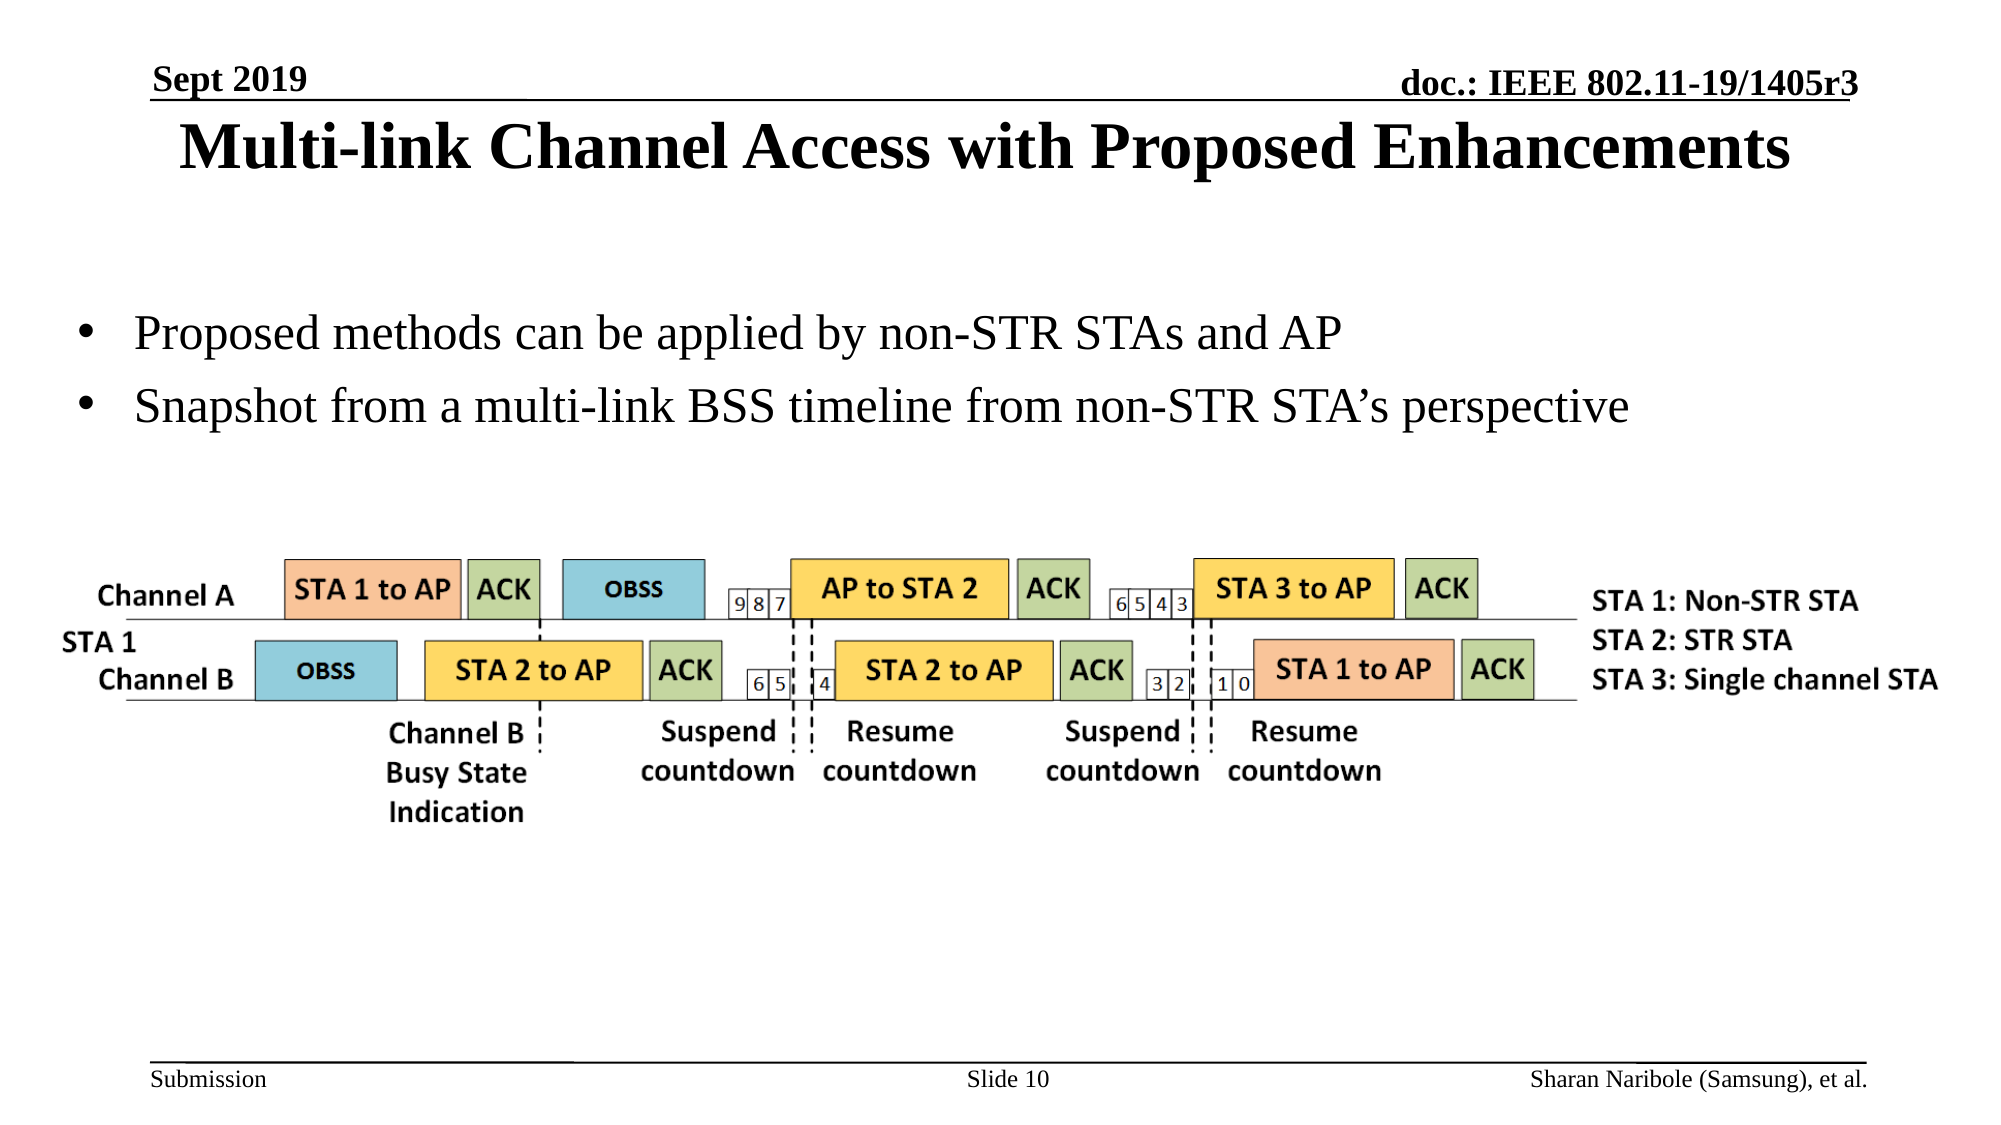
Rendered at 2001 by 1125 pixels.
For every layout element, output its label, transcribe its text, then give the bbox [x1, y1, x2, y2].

slide_number Slide 10 [950, 1061, 1067, 1123]
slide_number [152, 54, 563, 100]
footer Sharan Naribole (Samsung), et al. [1171, 1061, 1869, 1093]
title Multi-link Channel Access with Proposed Enhancements [145, 54, 1846, 230]
list Proposed methods can be applied by non-STR STAs and AP Snapshot from a multi-link BSS timeline from non-STR STA’s perspective [62, 291, 2000, 443]
picture [37, 557, 1963, 849]
